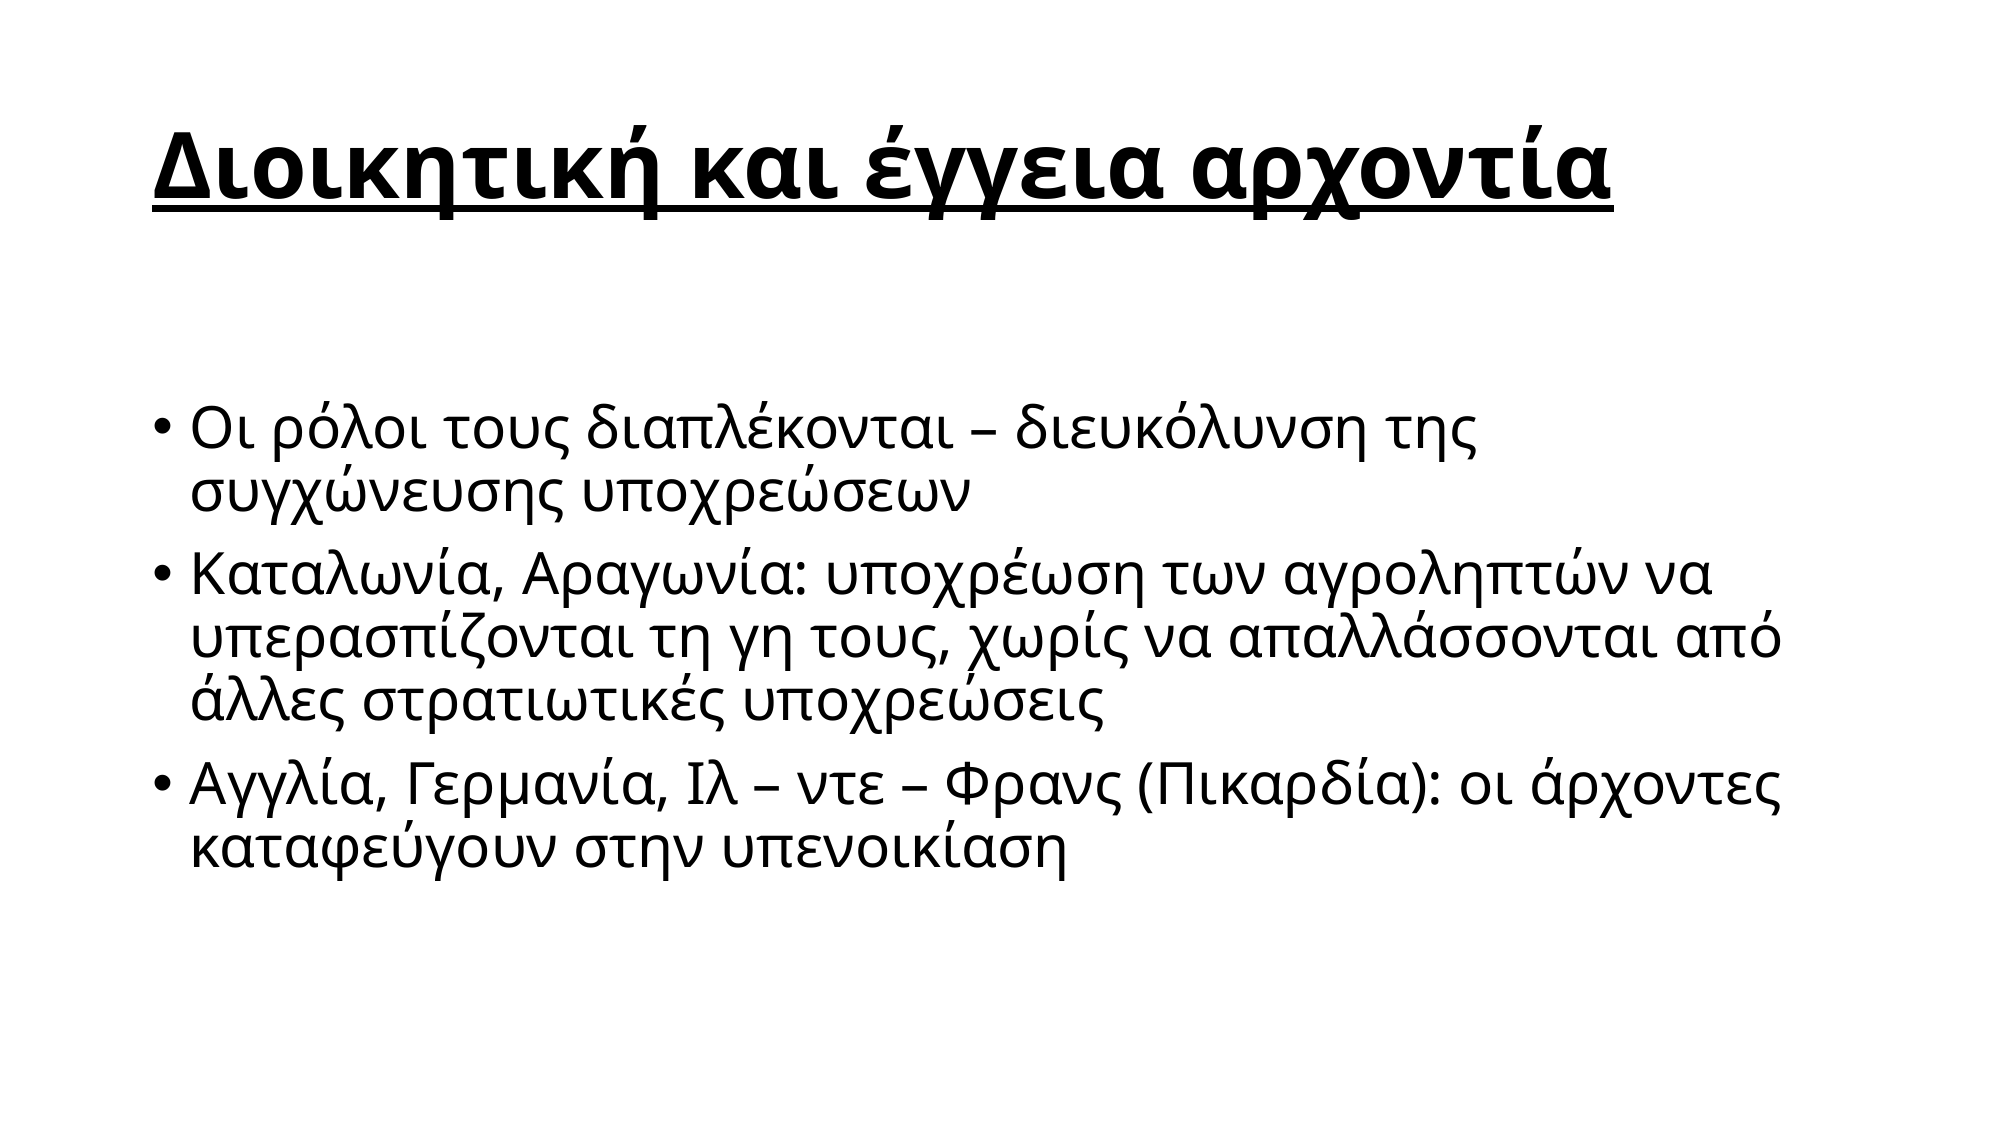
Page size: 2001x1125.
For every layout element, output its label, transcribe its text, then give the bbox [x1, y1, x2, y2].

title Διοικητική και έγγεια αρχοντία [137, 59, 1863, 278]
list Οι ρόλοι τους διαπλέκονται – διευκόλυνση της συγχώνευσης υποχρεώσεων Καταλωνία, Αραγωνία: υποχρέωση των αγροληπτών να υπερασπίζονται τη γη τους, χωρίς να απαλλάσσονται από άλλες στρατιωτικές υποχρεώσεις Αγγλία, Γερμανία, Ιλ – ντε – Φρανς (Πικαρδία): οι άρχοντες καταφεύγουν στην υπενοικίαση [137, 299, 1863, 1014]
